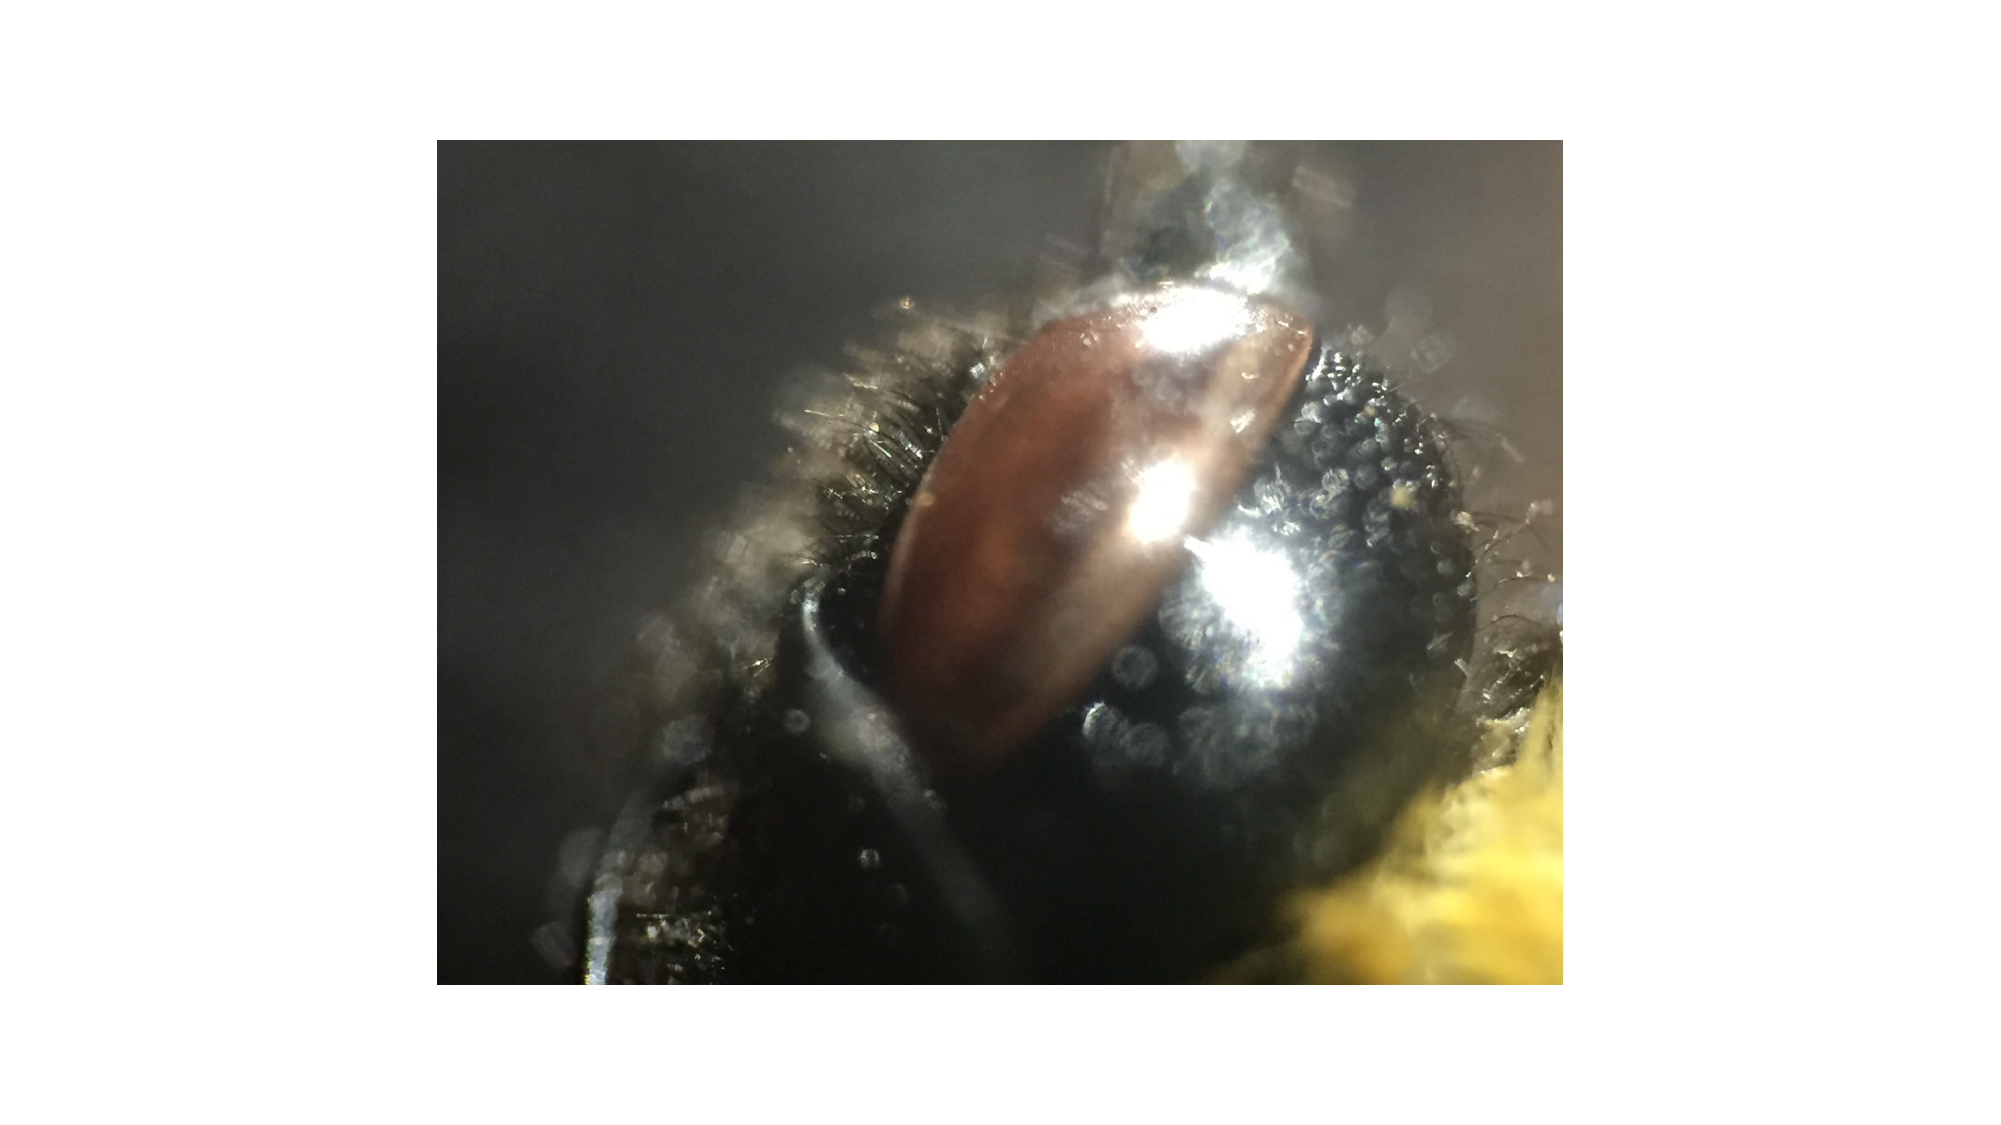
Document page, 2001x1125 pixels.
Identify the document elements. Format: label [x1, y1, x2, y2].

picture [437, 140, 1563, 985]
